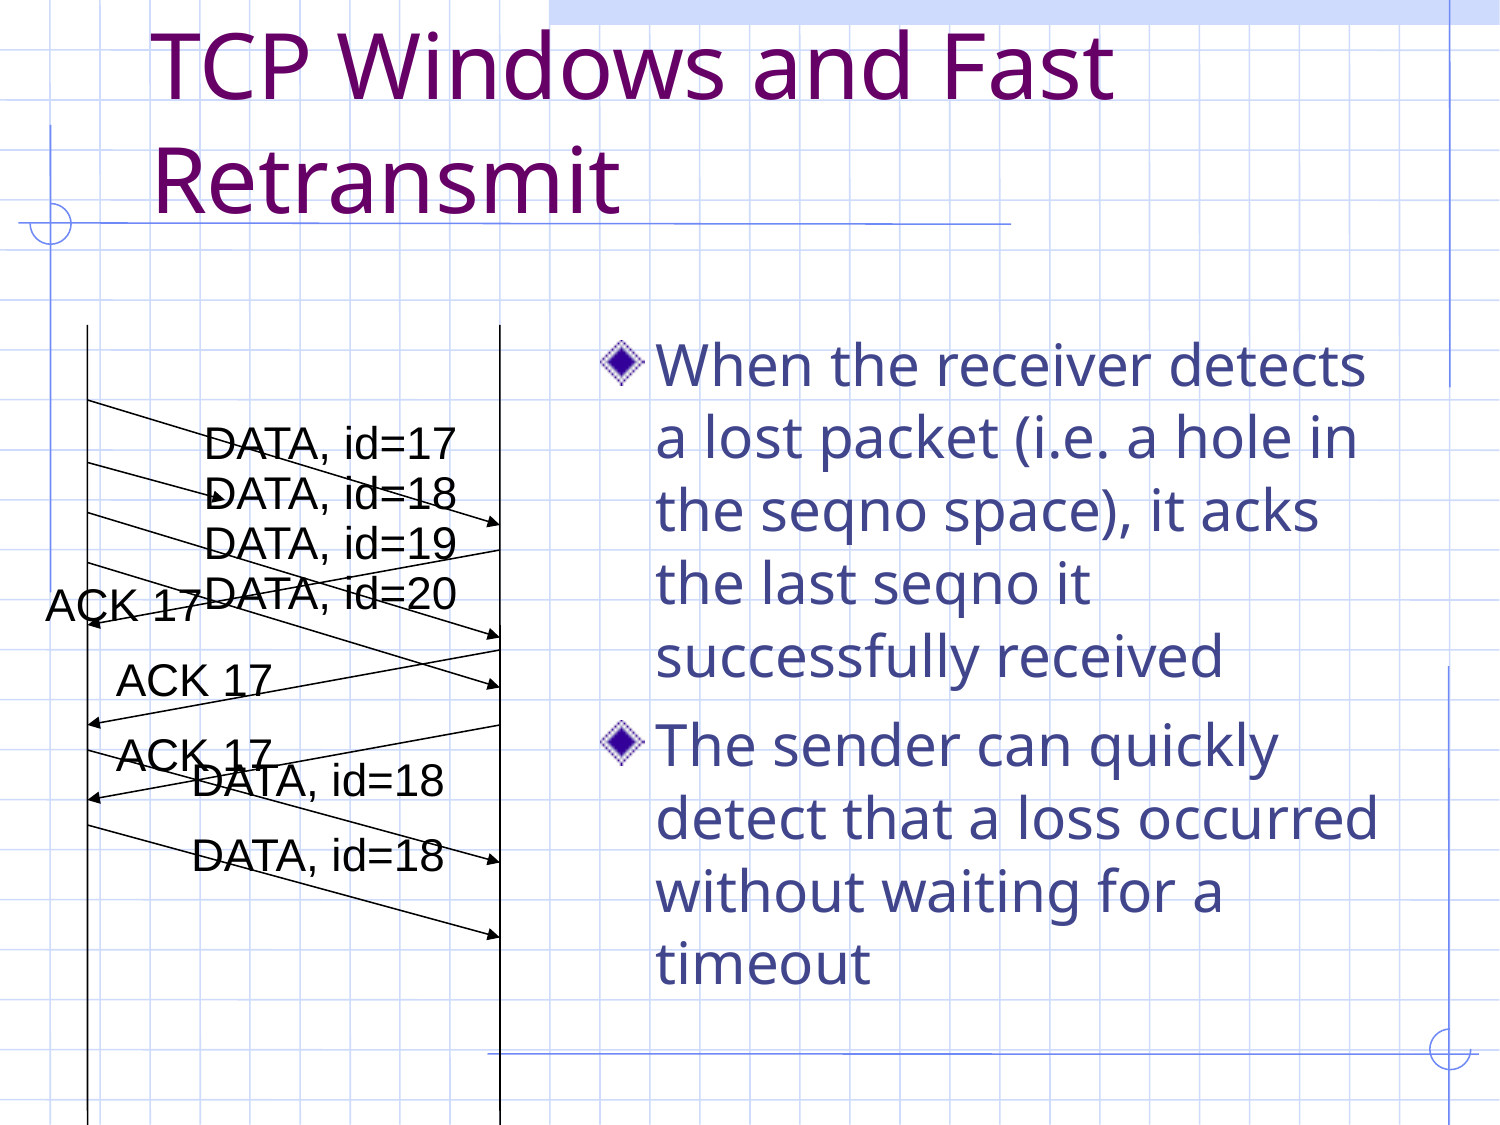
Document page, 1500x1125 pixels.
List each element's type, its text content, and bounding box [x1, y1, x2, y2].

text_box [87, 716, 101, 729]
picture [600, 340, 645, 386]
text_box DATA, id=18 [188, 437, 473, 487]
text_box ACK 17 [101, 624, 289, 699]
text_box ACK 17 [101, 699, 289, 773]
title TCP Windows and Fast Retransmit [149, 0, 1425, 236]
text_box DATA, id=18 [176, 800, 460, 889]
text_box ACK 17 [101, 755, 176, 789]
text_box [321, 889, 500, 941]
text_box ACK 17 [30, 549, 218, 639]
text_box [424, 664, 500, 690]
list When the receiver detects a lost packet (i.e. a hole in the seqno space), it acks the last seqno it successfully received The sender can quickly detect that a loss occurred without waiting for a timeout [599, 324, 1388, 1001]
text_box DATA, id=18 [176, 725, 460, 800]
text_box DATA, id=20 [188, 537, 473, 626]
text_box [460, 851, 500, 866]
text_box [461, 626, 500, 640]
picture [600, 720, 645, 766]
text_box [87, 789, 149, 804]
text_box DATA, id=19 [188, 487, 473, 537]
text_box DATA, id=17 [188, 387, 473, 437]
text_box [473, 515, 500, 528]
